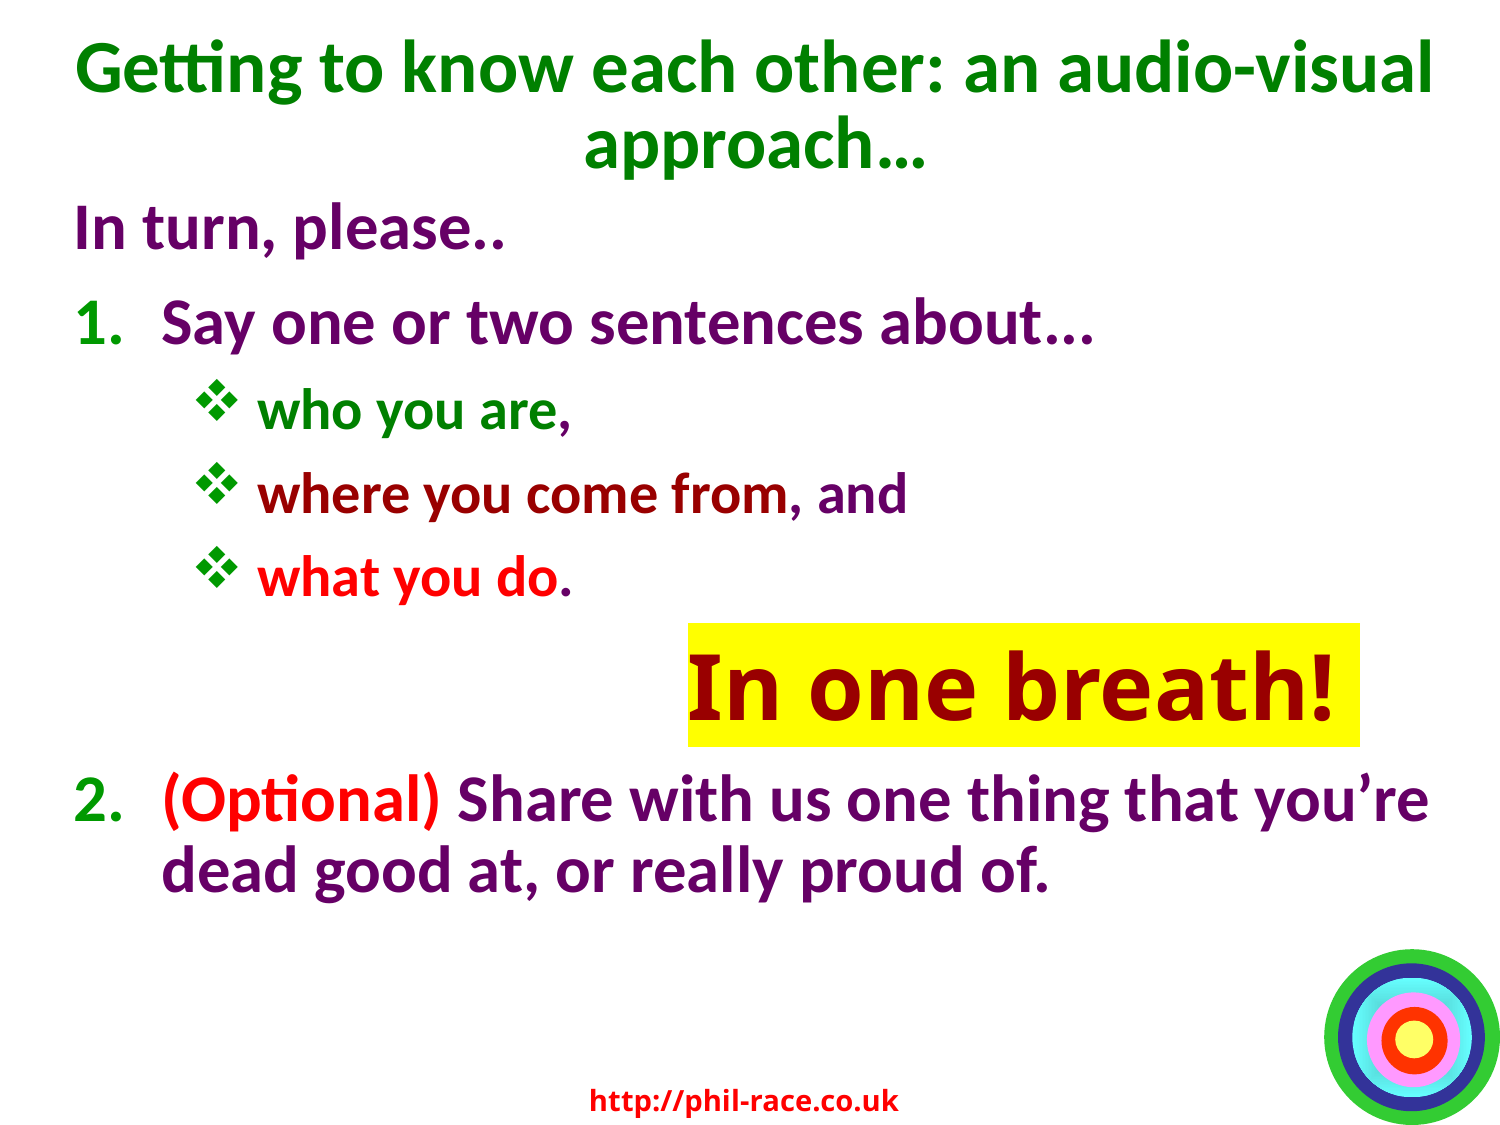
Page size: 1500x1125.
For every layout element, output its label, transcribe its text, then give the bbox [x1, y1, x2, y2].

title Getting to know each other: an audio-visual approach… [40, 30, 1471, 185]
list In turn, please.. Say one or two sentences about... who you are, where you come from, and what you do. In one breath! (Optional) Share with us one thing that you’re dead good at, or really proud of. [58, 184, 1471, 963]
